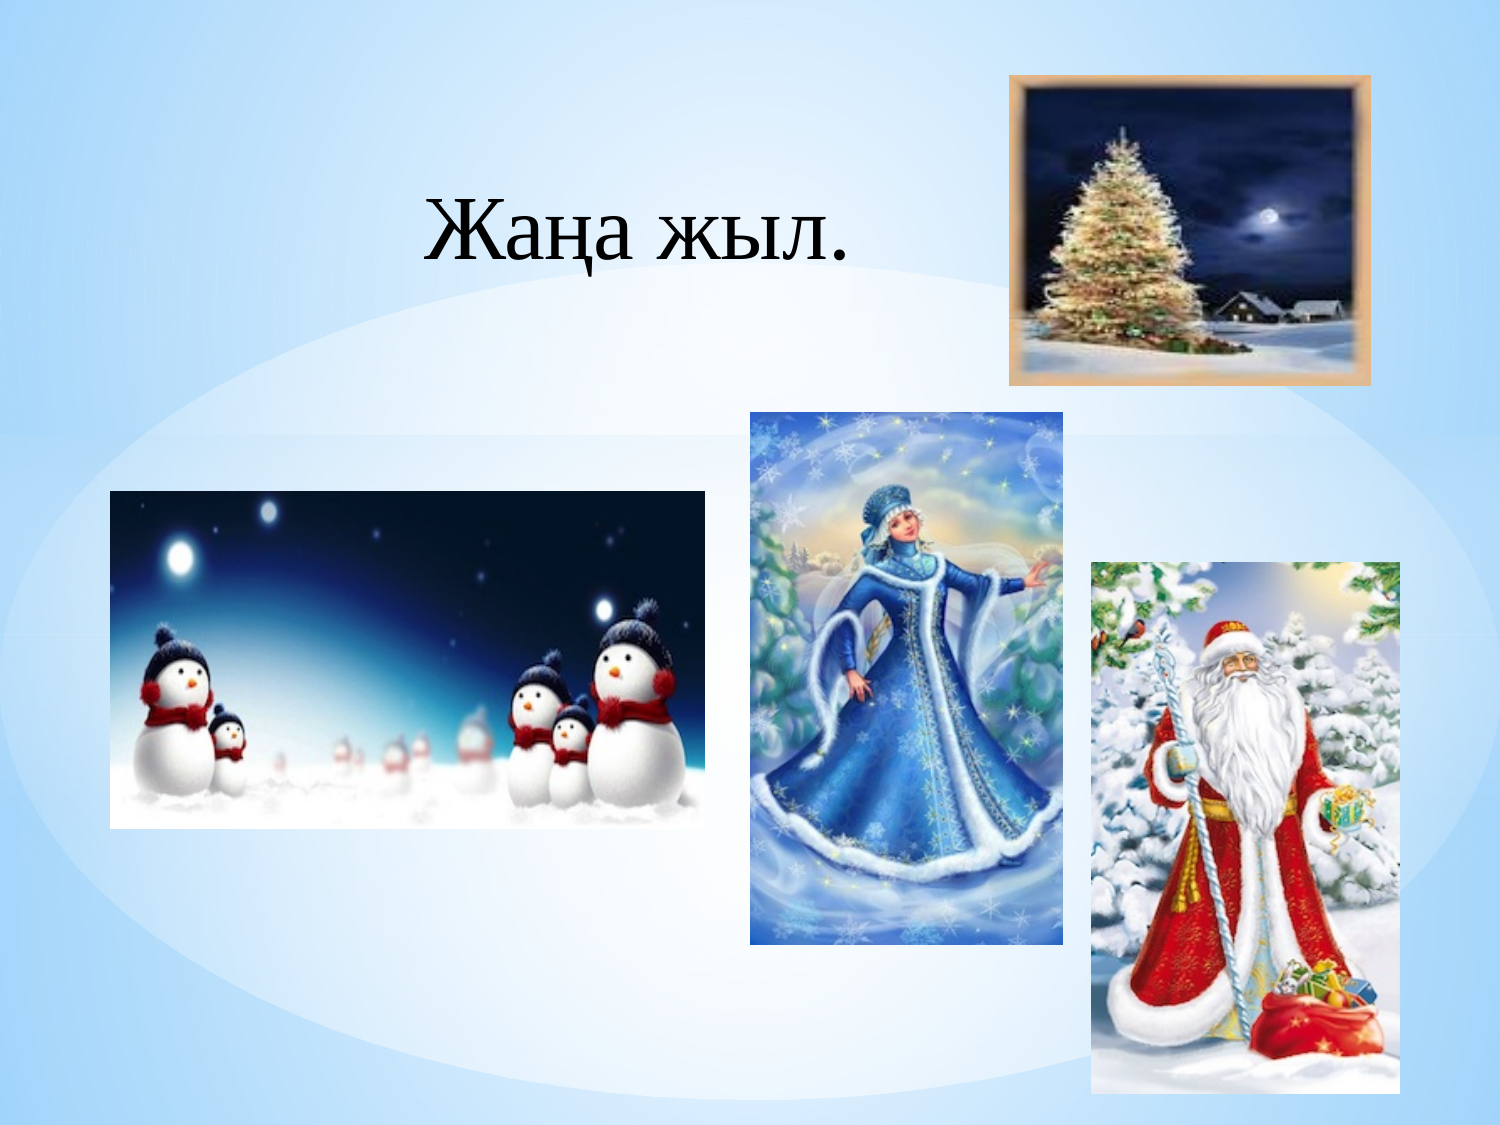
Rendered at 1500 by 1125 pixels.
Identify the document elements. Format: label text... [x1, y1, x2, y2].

picture [1090, 562, 1400, 1094]
picture [110, 491, 705, 829]
picture [749, 412, 1063, 945]
text_box Жаңа жыл. [409, 160, 867, 286]
picture [1009, 75, 1371, 386]
